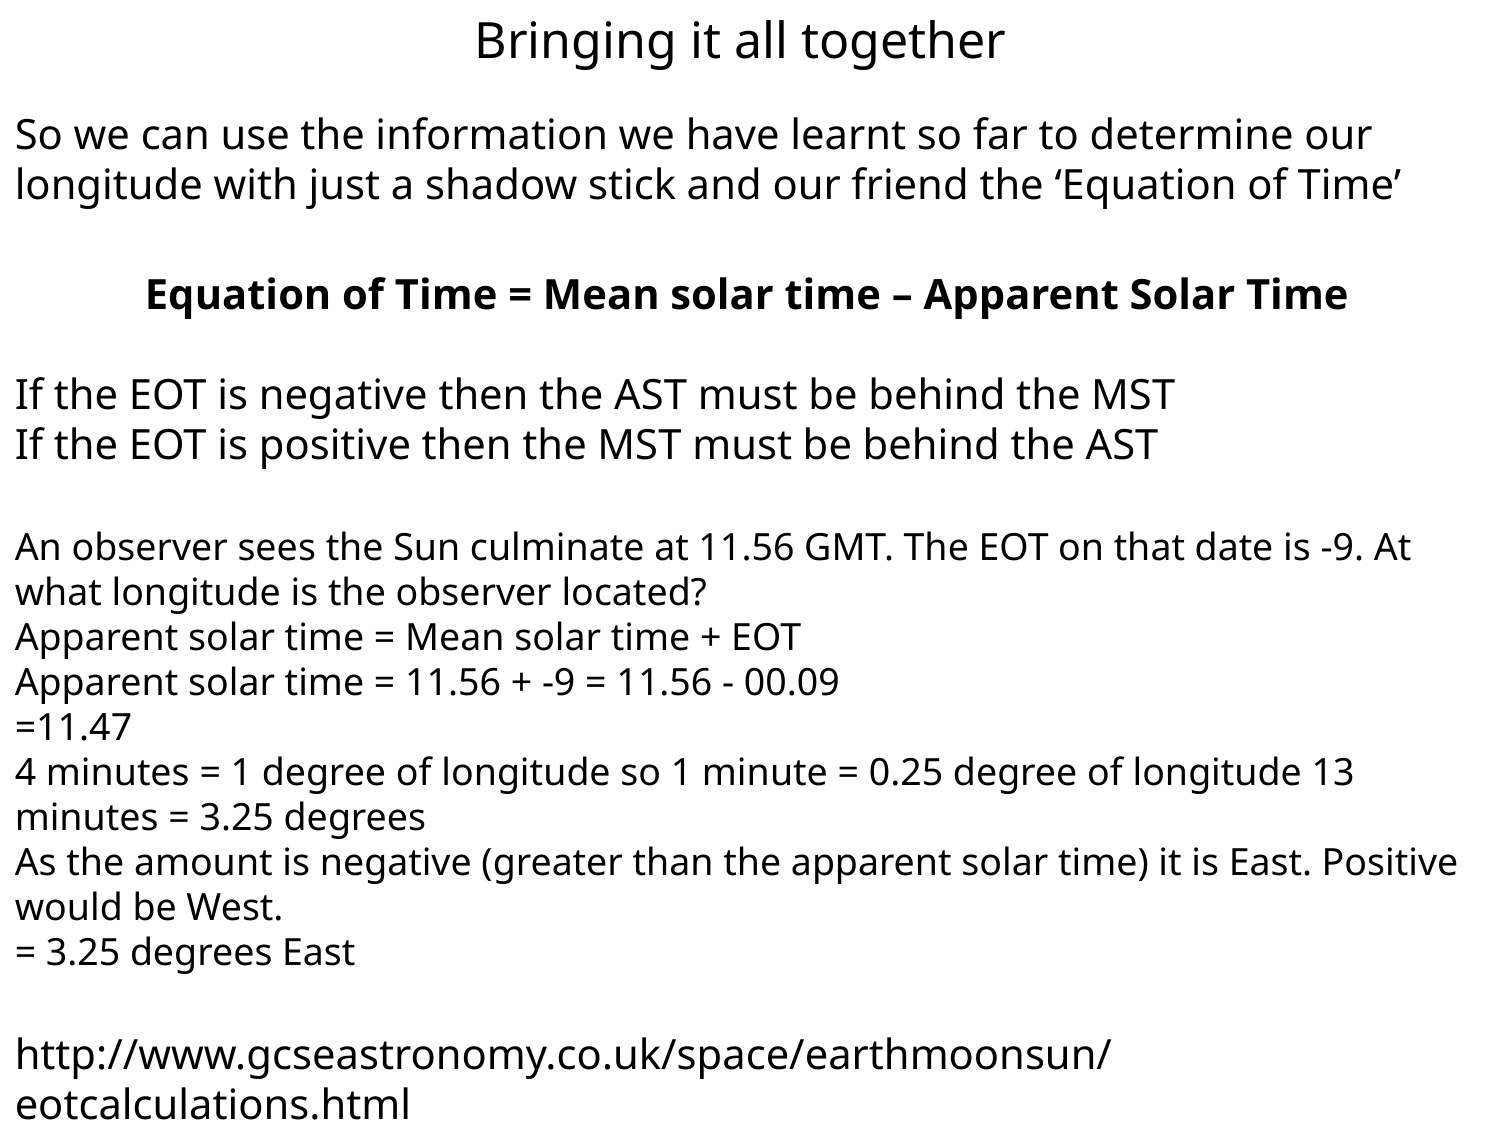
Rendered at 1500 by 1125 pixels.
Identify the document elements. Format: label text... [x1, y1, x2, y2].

text_box Bringing it all together So we can use the information we have learnt so far to determine our longitude with just a shadow stick and our friend the ‘Equation of Time’ Equation of Time = Mean solar time – Apparent Solar Time If the EOT is negative then the AST must be behind the MST If the EOT is positive then the MST must be behind the AST An observer sees the Sun culminate at 11.56 GMT. The EOT on that date is -9. At what longitude is the observer located? Apparent solar time = Mean solar time + EOT Apparent solar time = 11.56 + -9 = 11.56 - 00.09 =11.47 4 minutes = 1 degree of longitude so 1 minute = 0.25 degree of longitude 13 minutes = 3.25 degrees As the amount is negative (greater than the apparent solar time) it is East. Positive would be West. = 3.25 degrees East http://www.gcseastronomy.co.uk/space/earthmoonsun/eotcalculations.html [0, 0, 1495, 1125]
